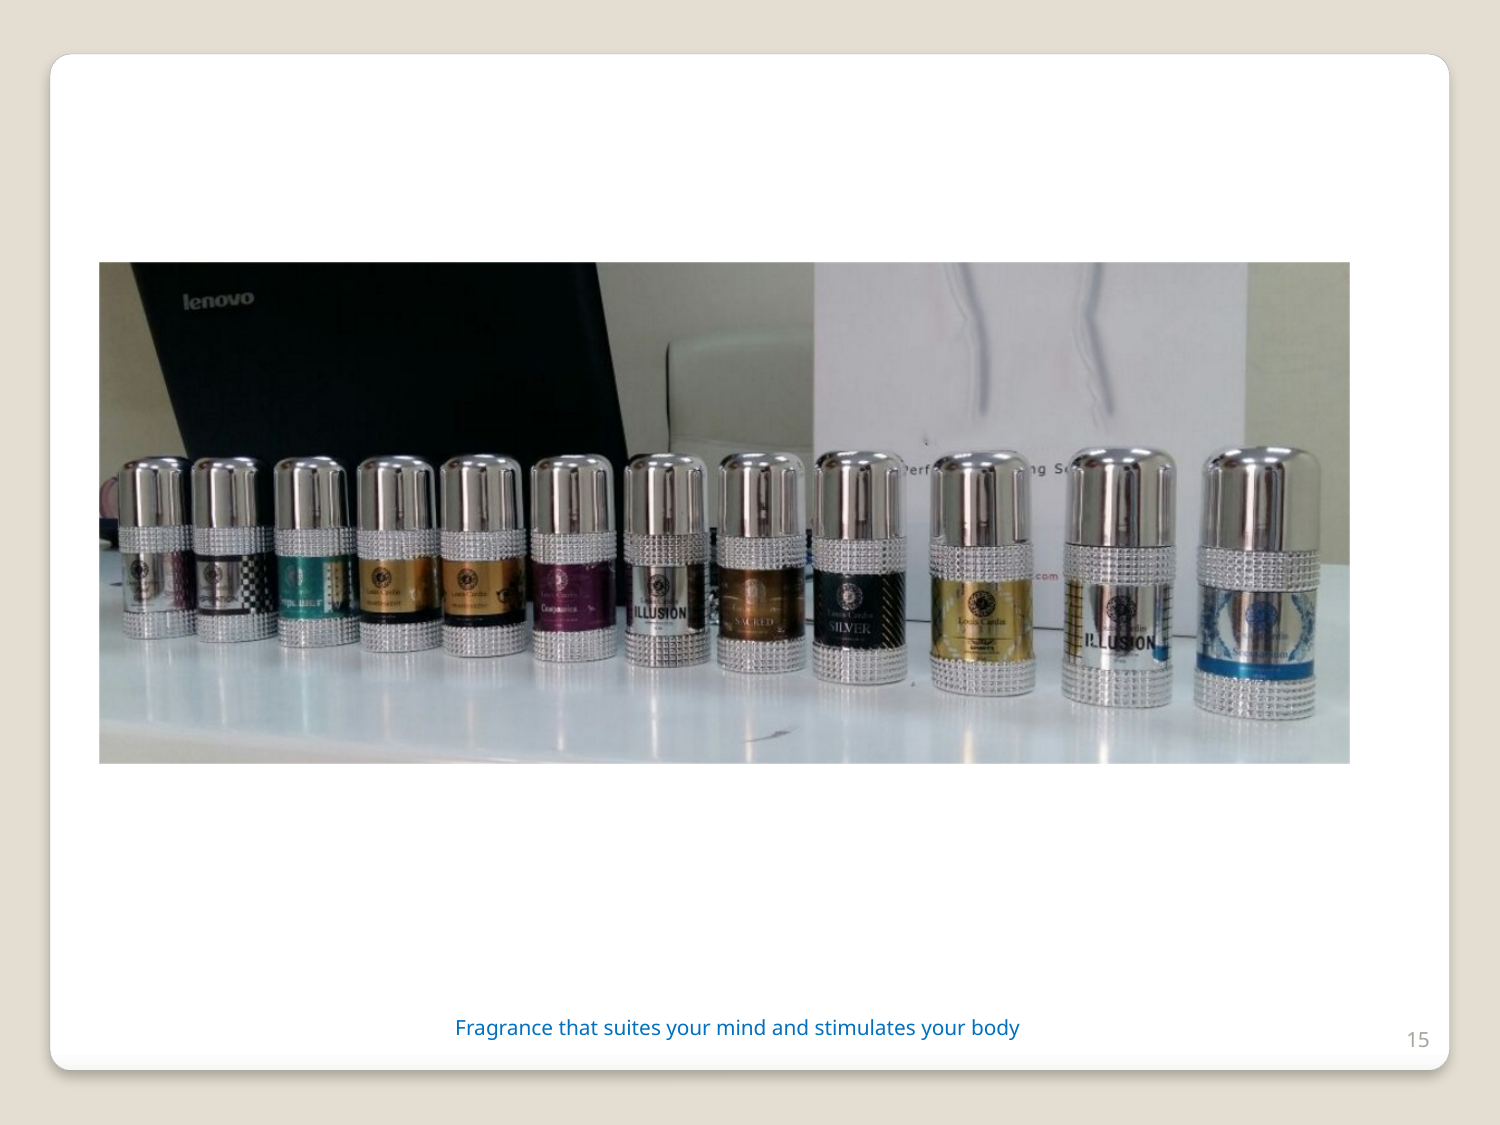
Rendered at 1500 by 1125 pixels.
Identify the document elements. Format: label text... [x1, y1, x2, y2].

footer Fragrance that suites your mind and stimulates your body [350, 1012, 1125, 1048]
slide_number 15 [1369, 1002, 1445, 1063]
picture [99, 262, 1351, 764]
